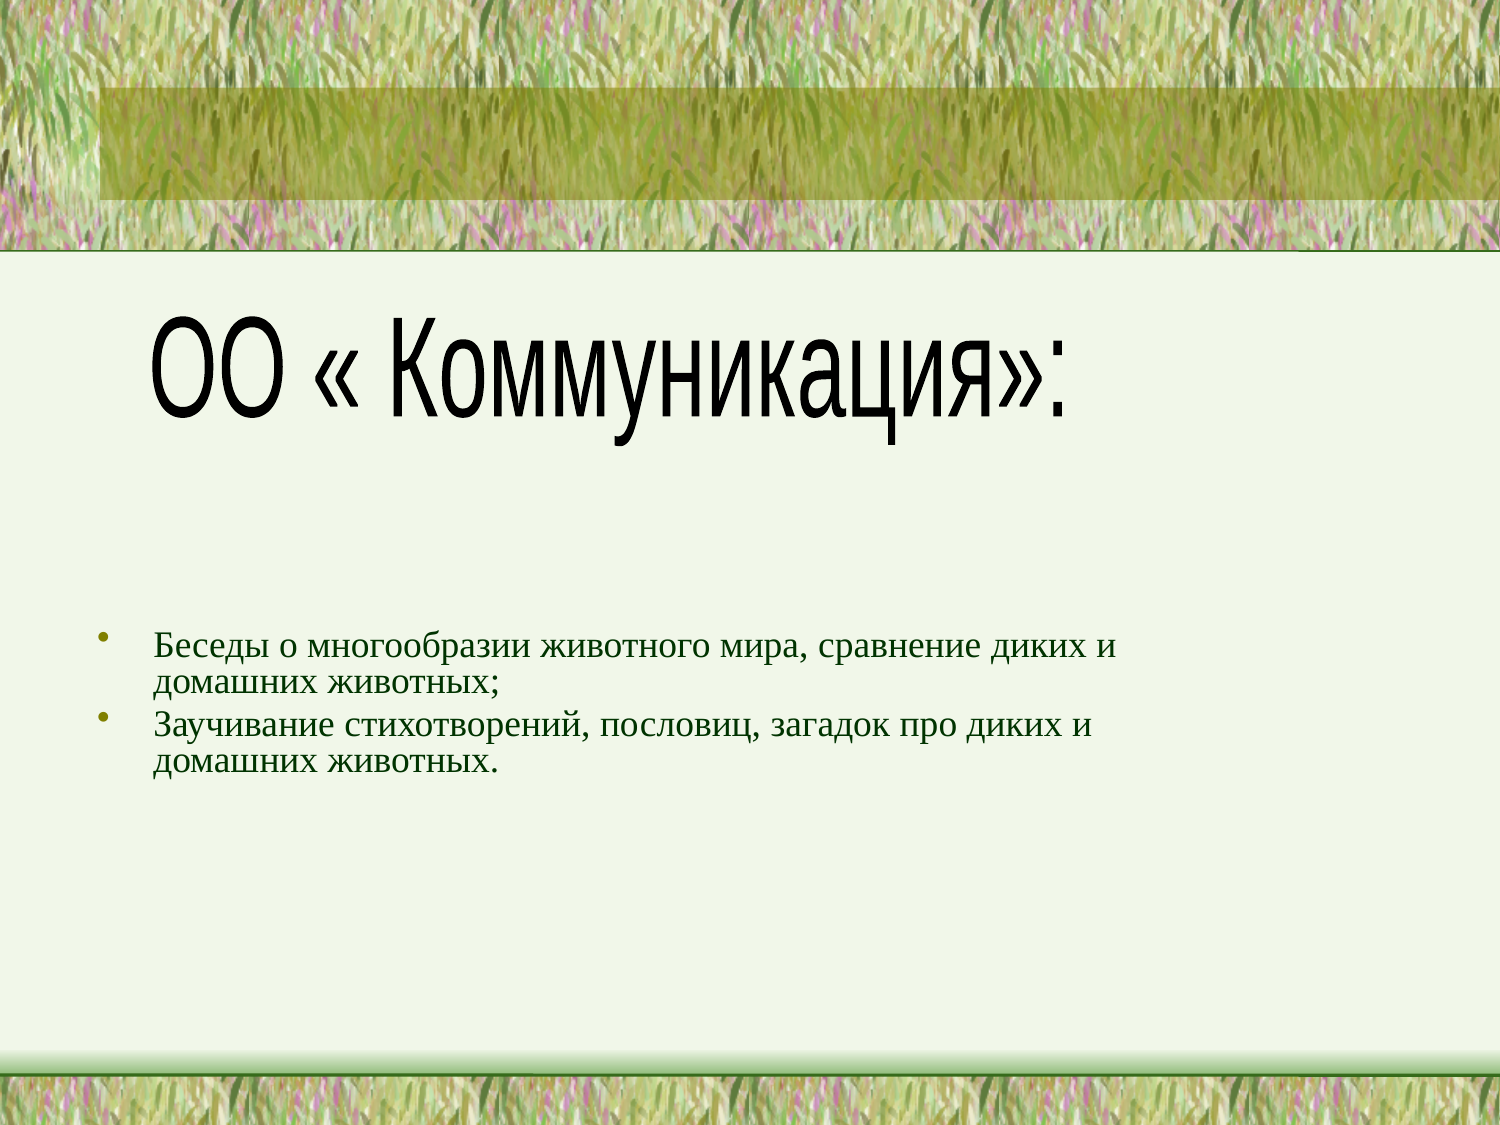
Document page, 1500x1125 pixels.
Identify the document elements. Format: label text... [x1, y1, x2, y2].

picture [0, 1077, 1500, 1125]
list Беседы о многообразии животного мира, сравнение диких и домашних животных; Заучивание стихотворений, пословиц, загадок про диких и домашних животных. [81, 620, 1270, 1011]
picture [0, 0, 1500, 250]
